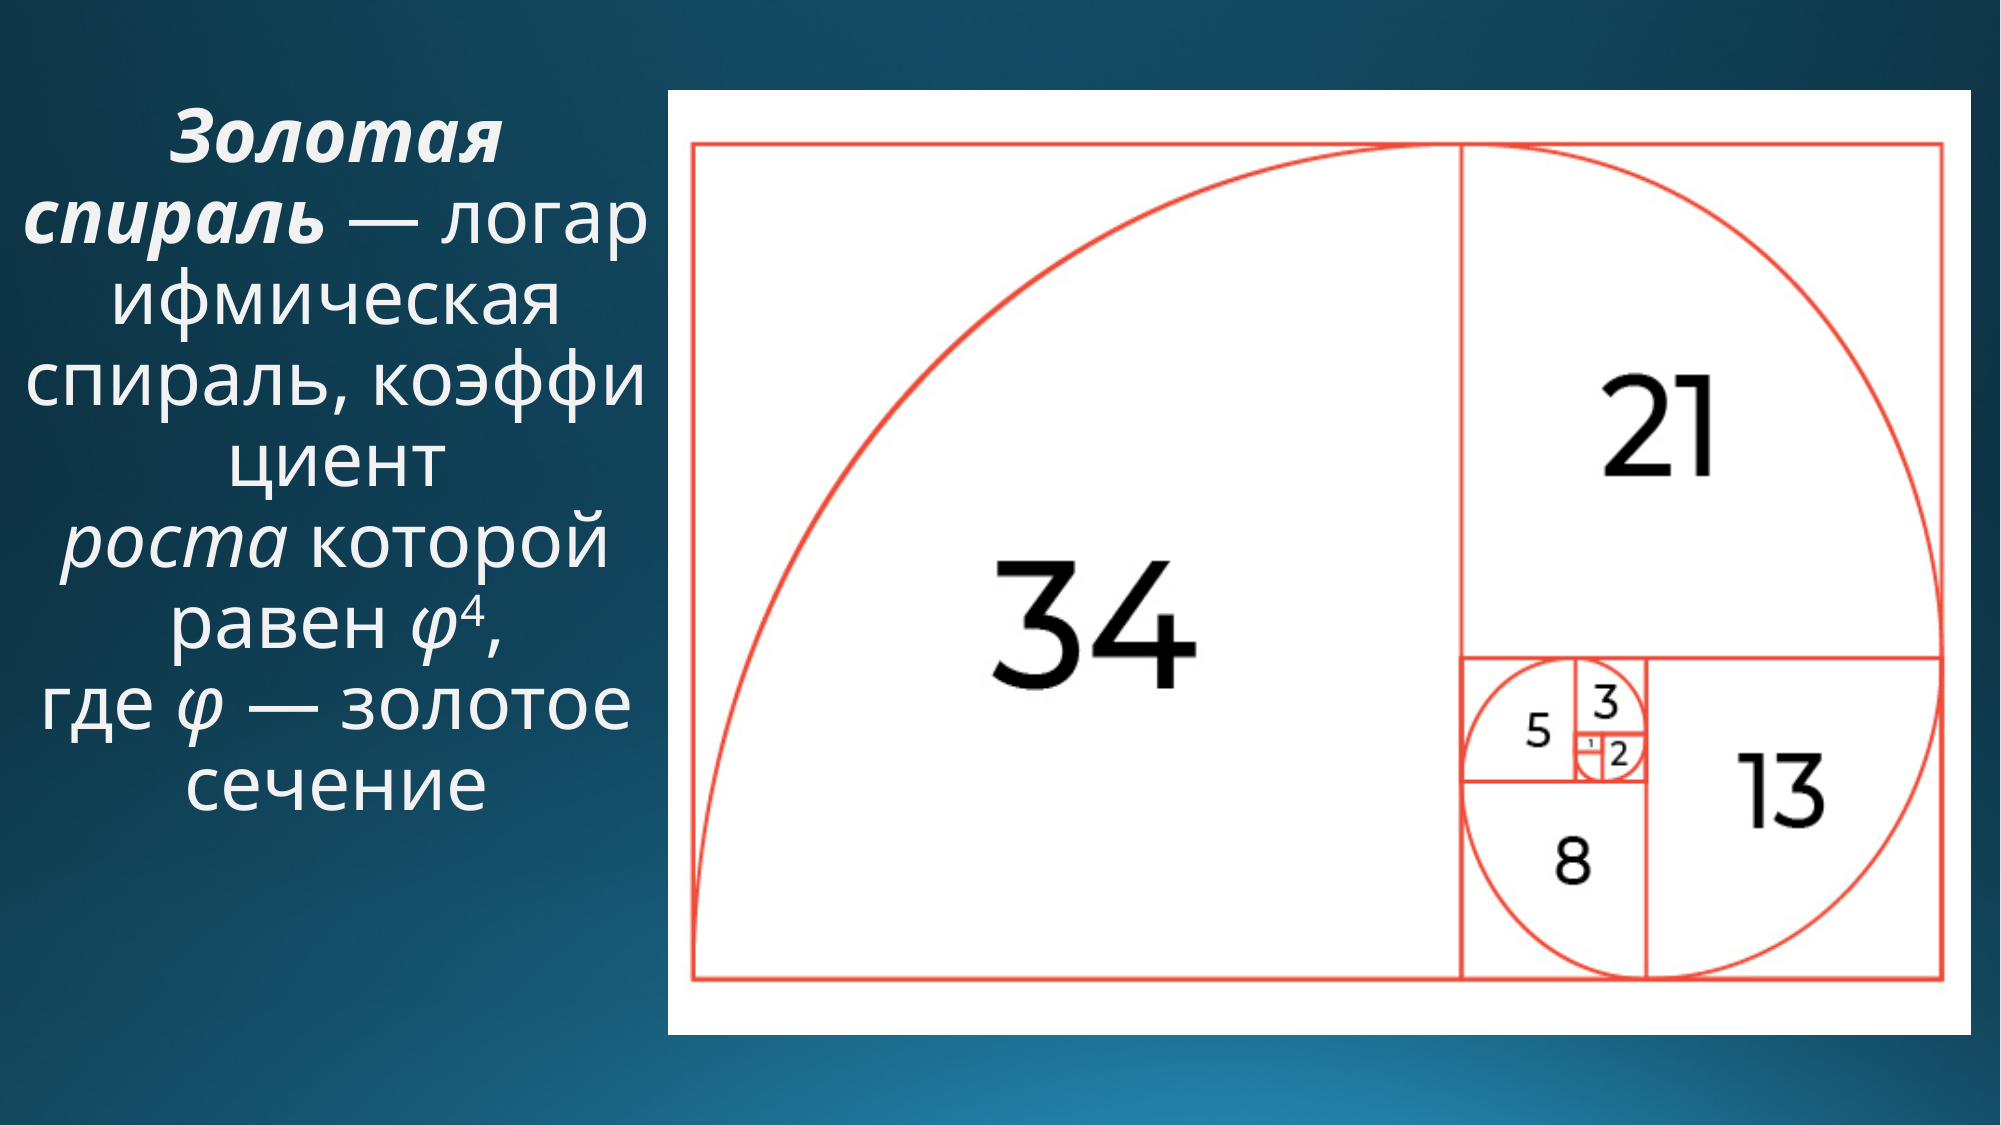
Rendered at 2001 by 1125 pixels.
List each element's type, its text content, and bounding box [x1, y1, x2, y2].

picture [0, 0, 2001, 1125]
list Золотая спираль — логарифмическая спираль, коэффициент роста которой равен φ4, где φ — золотое сечение [0, 90, 674, 1125]
